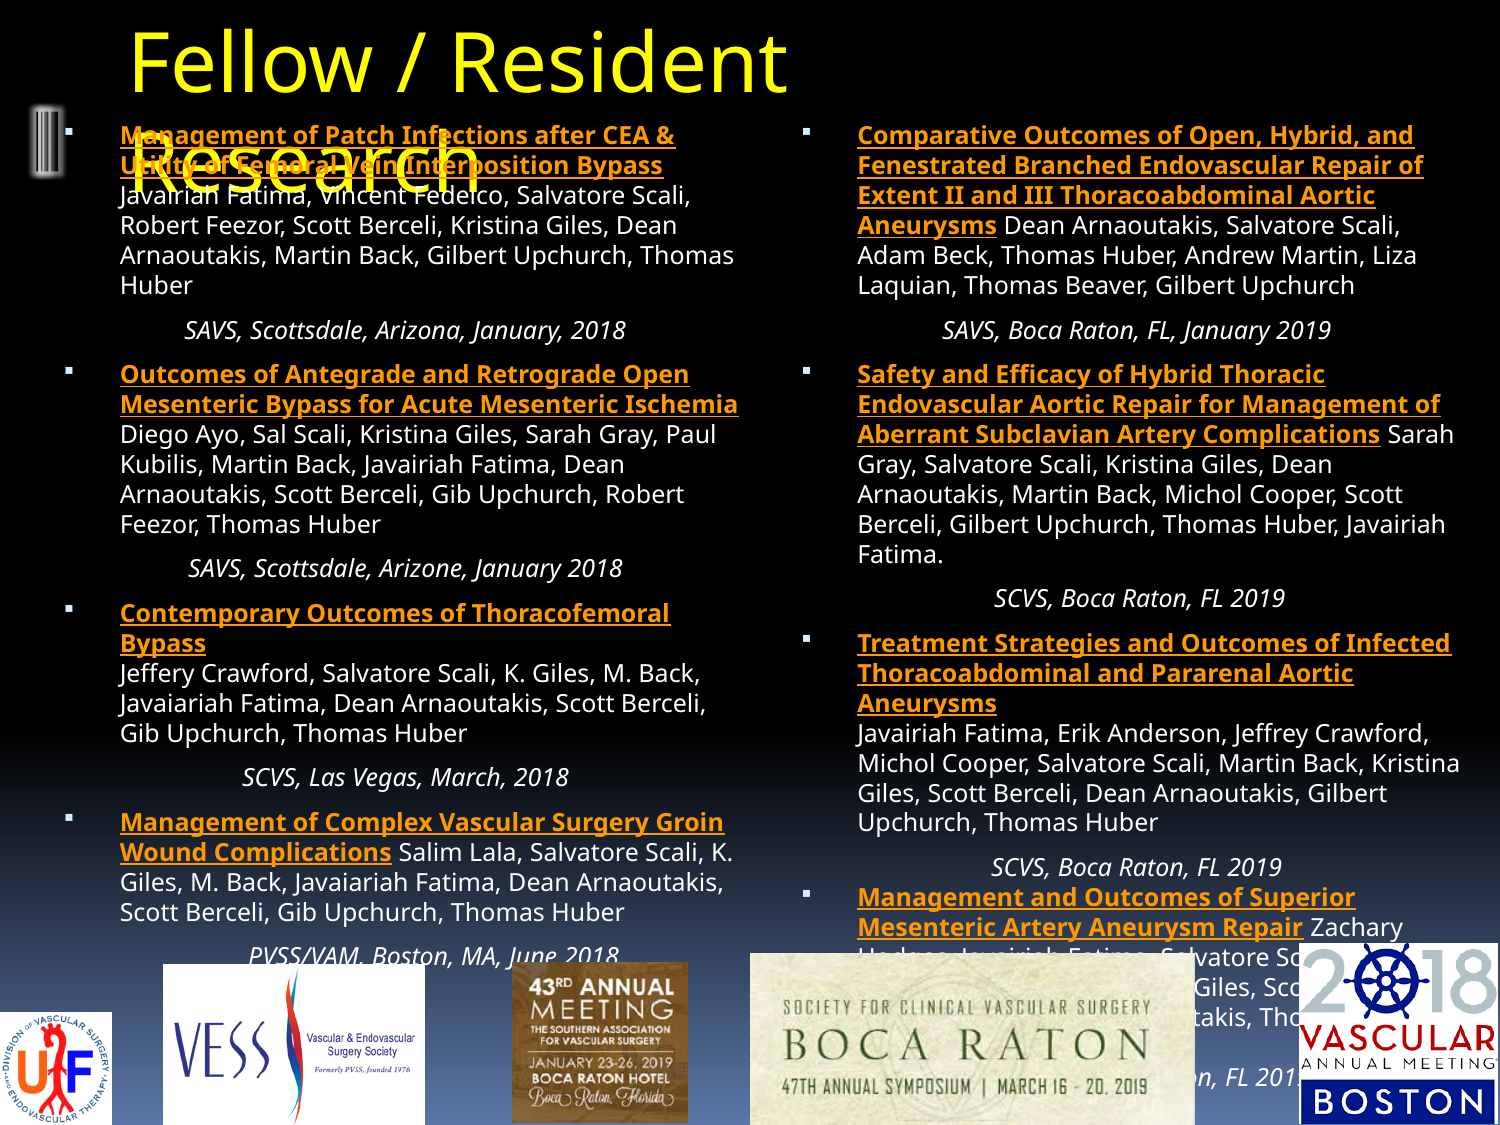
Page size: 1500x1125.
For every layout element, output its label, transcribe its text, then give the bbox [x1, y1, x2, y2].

list Comparative Outcomes of Open, Hybrid, and Fenestrated Branched Endovascular Repair of Extent II and III Thoracoabdominal Aortic Aneurysms Dean Arnaoutakis, Salvatore Scali, Adam Beck, Thomas Huber, Andrew Martin, Liza Laquian, Thomas Beaver, Gilbert Upchurch SAVS, Boca Raton, FL, January 2019 Safety and Efficacy of Hybrid Thoracic Endovascular Aortic Repair for Management of Aberrant Subclavian Artery Complications Sarah Gray, Salvatore Scali, Kristina Giles, Dean Arnaoutakis, Martin Back, Michol Cooper, Scott Berceli, Gilbert Upchurch, Thomas Huber, Javairiah Fatima. SCVS, Boca Raton, FL 2019 Treatment Strategies and Outcomes of Infected Thoracoabdominal and Pararenal Aortic Aneurysms Javairiah Fatima, Erik Anderson, Jeffrey Crawford, Michol Cooper, Salvatore Scali, Martin Back, Kristina Giles, Scott Berceli, Dean Arnaoutakis, Gilbert Upchurch, Thomas Huber SCVS, Boca Raton, FL 2019 Management and Outcomes of Superior Mesenteric Artery Aneurysm Repair Zachary Hodges, Javairiah Fatima, Salvatore Scali, Robert Feezor, Martin Back, Kristina Giles, Scott Berceli, Michol Cooper, Dean Arnaoutakis, Thomas Huber, Gilbert Upchurch SCVS, Boca Raton, FL 2019 [774, 112, 1488, 888]
text_box Fellow / Resident Research [112, 1, 1060, 190]
picture [0, 1012, 112, 1125]
picture [512, 962, 688, 1123]
picture [749, 953, 1195, 1125]
picture [1299, 942, 1498, 1124]
picture [161, 963, 426, 1125]
list Management of Patch Infections after CEA & Utility of Femoral Vein Interposition Bypass Javairiah Fatima, Vincent Fedeico, Salvatore Scali, Robert Feezor, Scott Berceli, Kristina Giles, Dean Arnaoutakis, Martin Back, Gilbert Upchurch, Thomas Huber SAVS, Scottsdale, Arizona, January, 2018 Outcomes of Antegrade and Retrograde Open Mesenteric Bypass for Acute Mesenteric Ischemia Diego Ayo, Sal Scali, Kristina Giles, Sarah Gray, Paul Kubilis, Martin Back, Javairiah Fatima, Dean Arnaoutakis, Scott Berceli, Gib Upchurch, Robert Feezor, Thomas Huber SAVS, Scottsdale, Arizone, January 2018 Contemporary Outcomes of Thoracofemoral Bypass Jeffery Crawford, Salvatore Scali, K. Giles, M. Back, Javaiariah Fatima, Dean Arnaoutakis, Scott Berceli, Gib Upchurch, Thomas Huber SCVS, Las Vegas, March, 2018 Management of Complex Vascular Surgery Groin Wound Complications Salim Lala, Salvatore Scali, K. Giles, M. Back, Javaiariah Fatima, Dean Arnaoutakis, Scott Berceli, Gib Upchurch, Thomas Huber PVSS/VAM, Boston, MA, June 2018 [37, 112, 763, 825]
